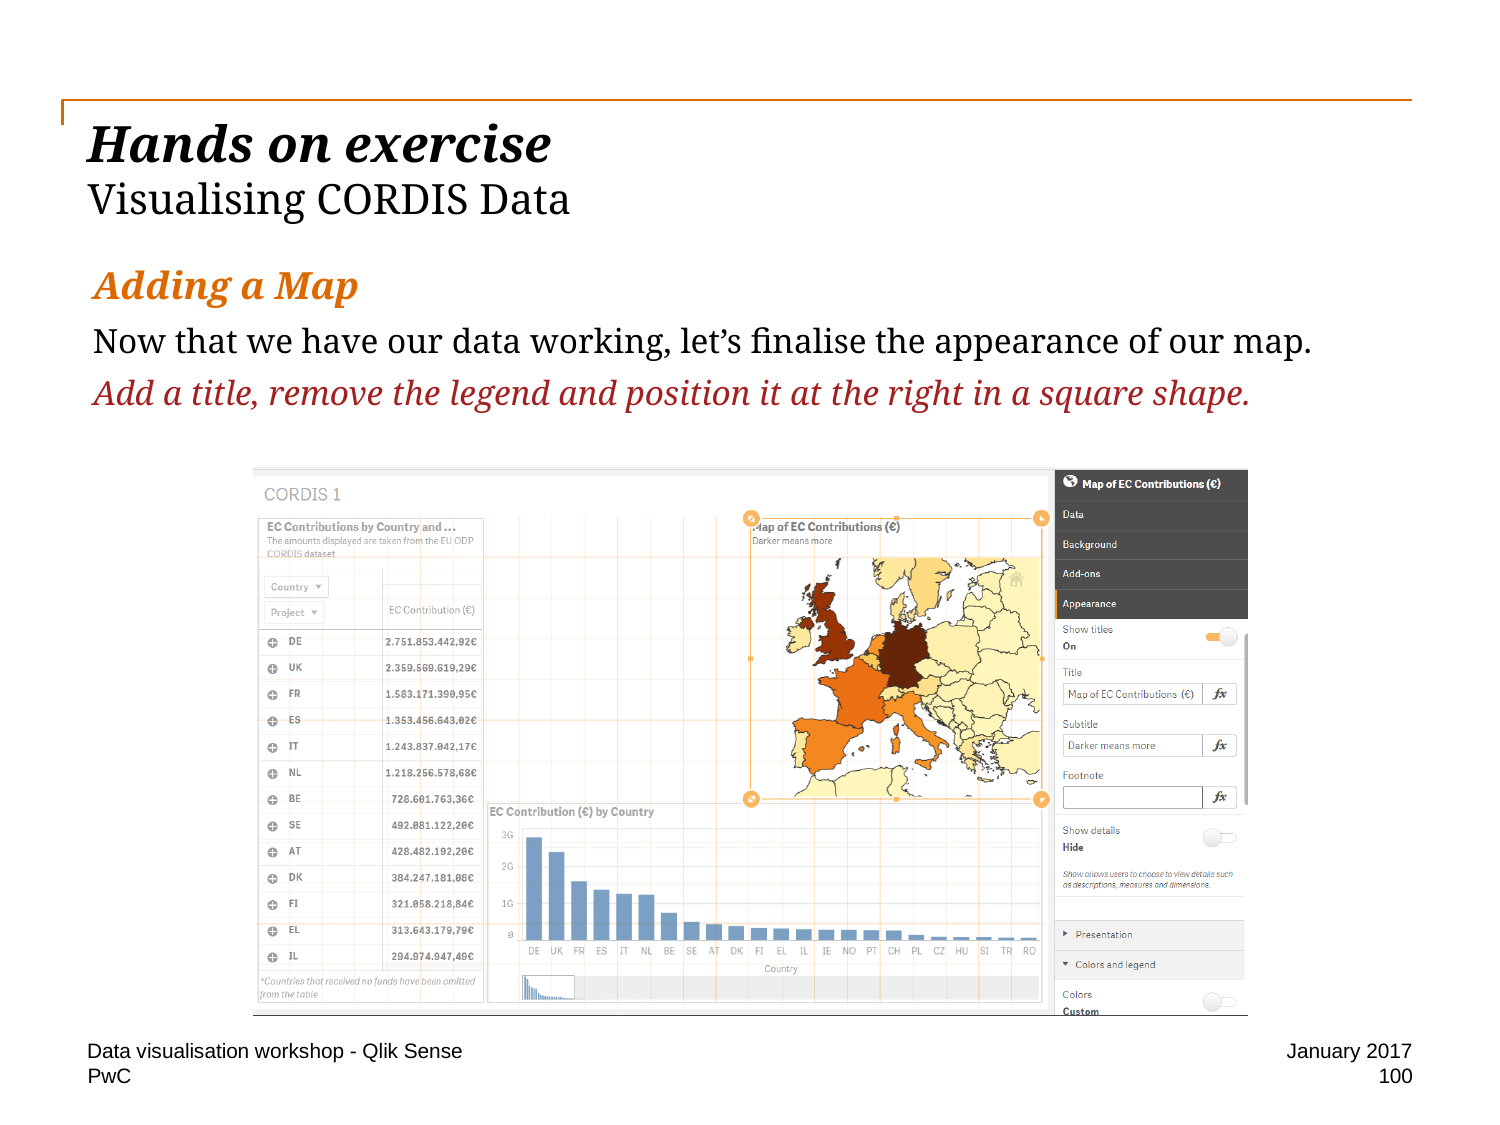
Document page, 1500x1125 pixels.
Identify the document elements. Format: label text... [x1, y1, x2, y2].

title Hands on exercise Visualising CORDIS Data [87, 112, 1413, 263]
picture [253, 467, 1248, 1016]
slide_number 100 [1162, 1063, 1413, 1088]
text_box Adding a Map Now that we have our data working, let’s finalise the appearance of our map. Add a title, remove the legend and position it at the right in a square shape. [92, 262, 1418, 1038]
footer Data visualisation workshop - Qlik Sense [86, 1037, 950, 1063]
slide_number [1162, 1038, 1413, 1063]
